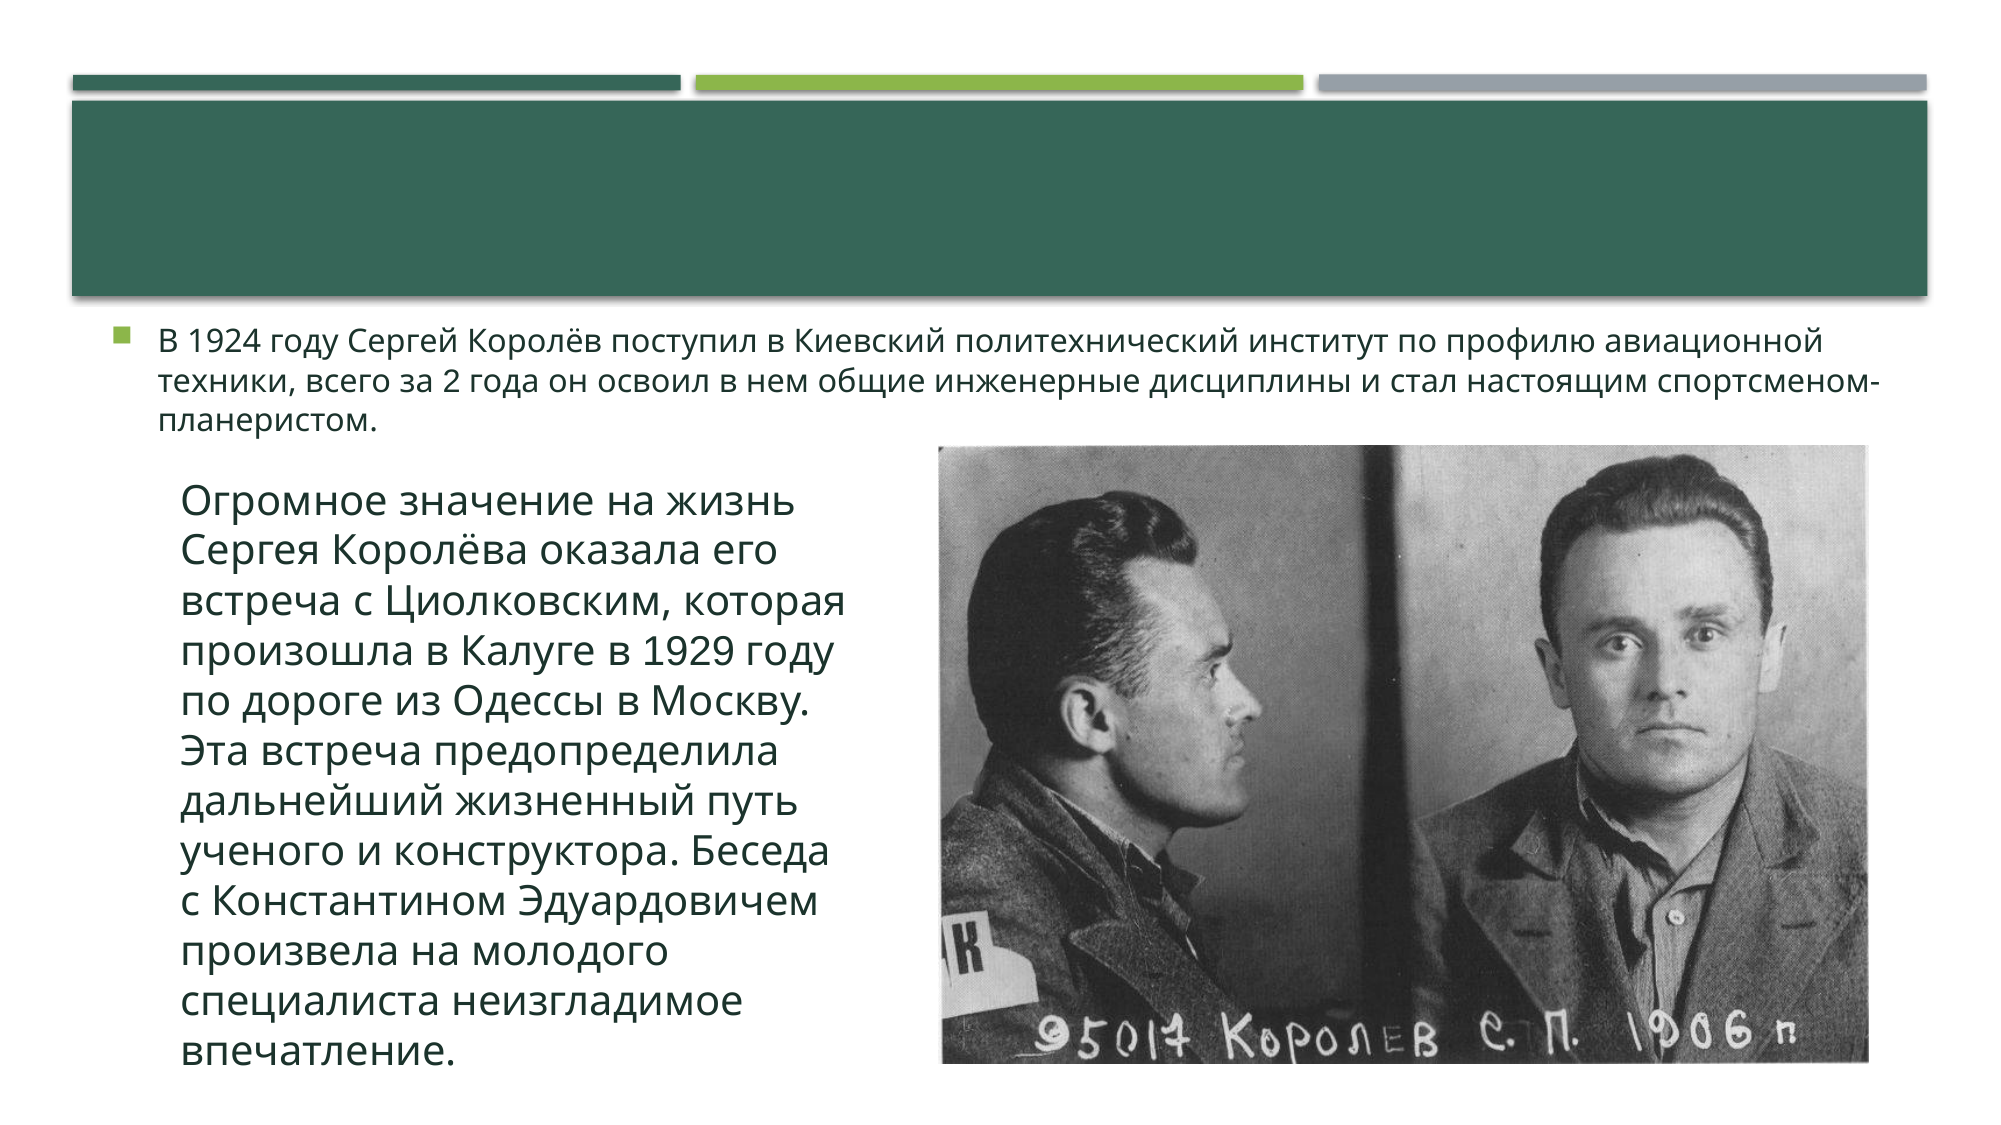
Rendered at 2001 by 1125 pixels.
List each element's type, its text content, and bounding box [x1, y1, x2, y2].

list В 1924 году Сергей Королёв поступил в Киевский политехнический институт по профилю авиационной техники, всего за 2 года он освоил в нем общие инженерные дисциплины и стал настоящим спортсменом-планеристом. [95, 312, 1905, 446]
text_box Огромное значение на жизнь Сергея Королёва оказала его встреча с Циолковским, которая произошла в Калуге в 1929 году по дороге из Одессы в Москву. Эта встреча предопределила дальнейший жизненный путь ученого и конструктора. Беседа с Константином Эдуардовичем произвела на молодого специалиста неизгладимое впечатление. [165, 466, 868, 1081]
picture [937, 445, 1870, 1064]
